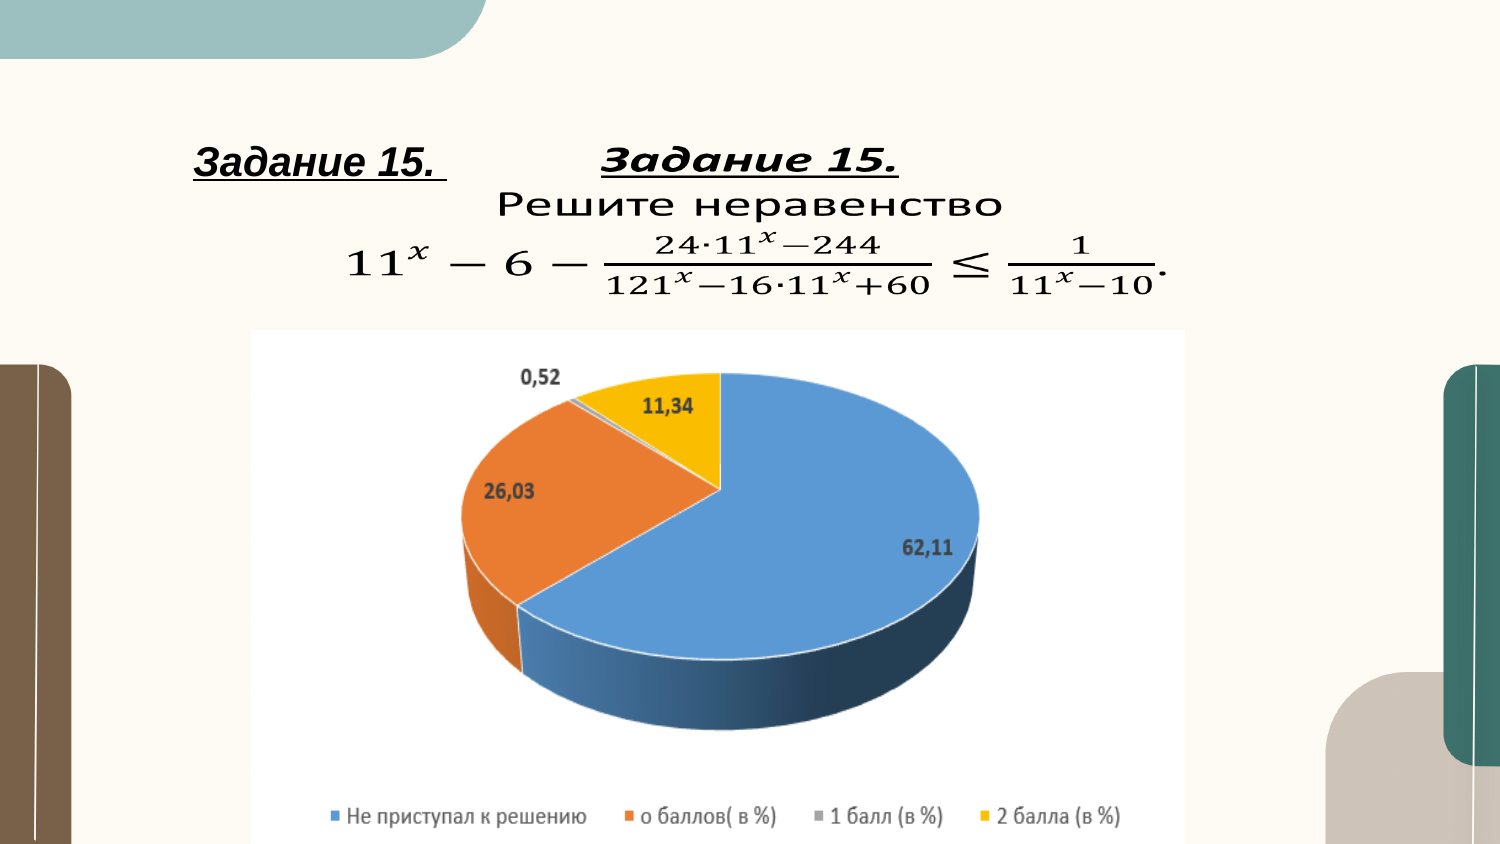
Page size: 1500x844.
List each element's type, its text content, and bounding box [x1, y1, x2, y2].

title [75, 125, 1425, 308]
text_box Задание 15. [178, 127, 463, 192]
picture [0, 0, 1500, 844]
